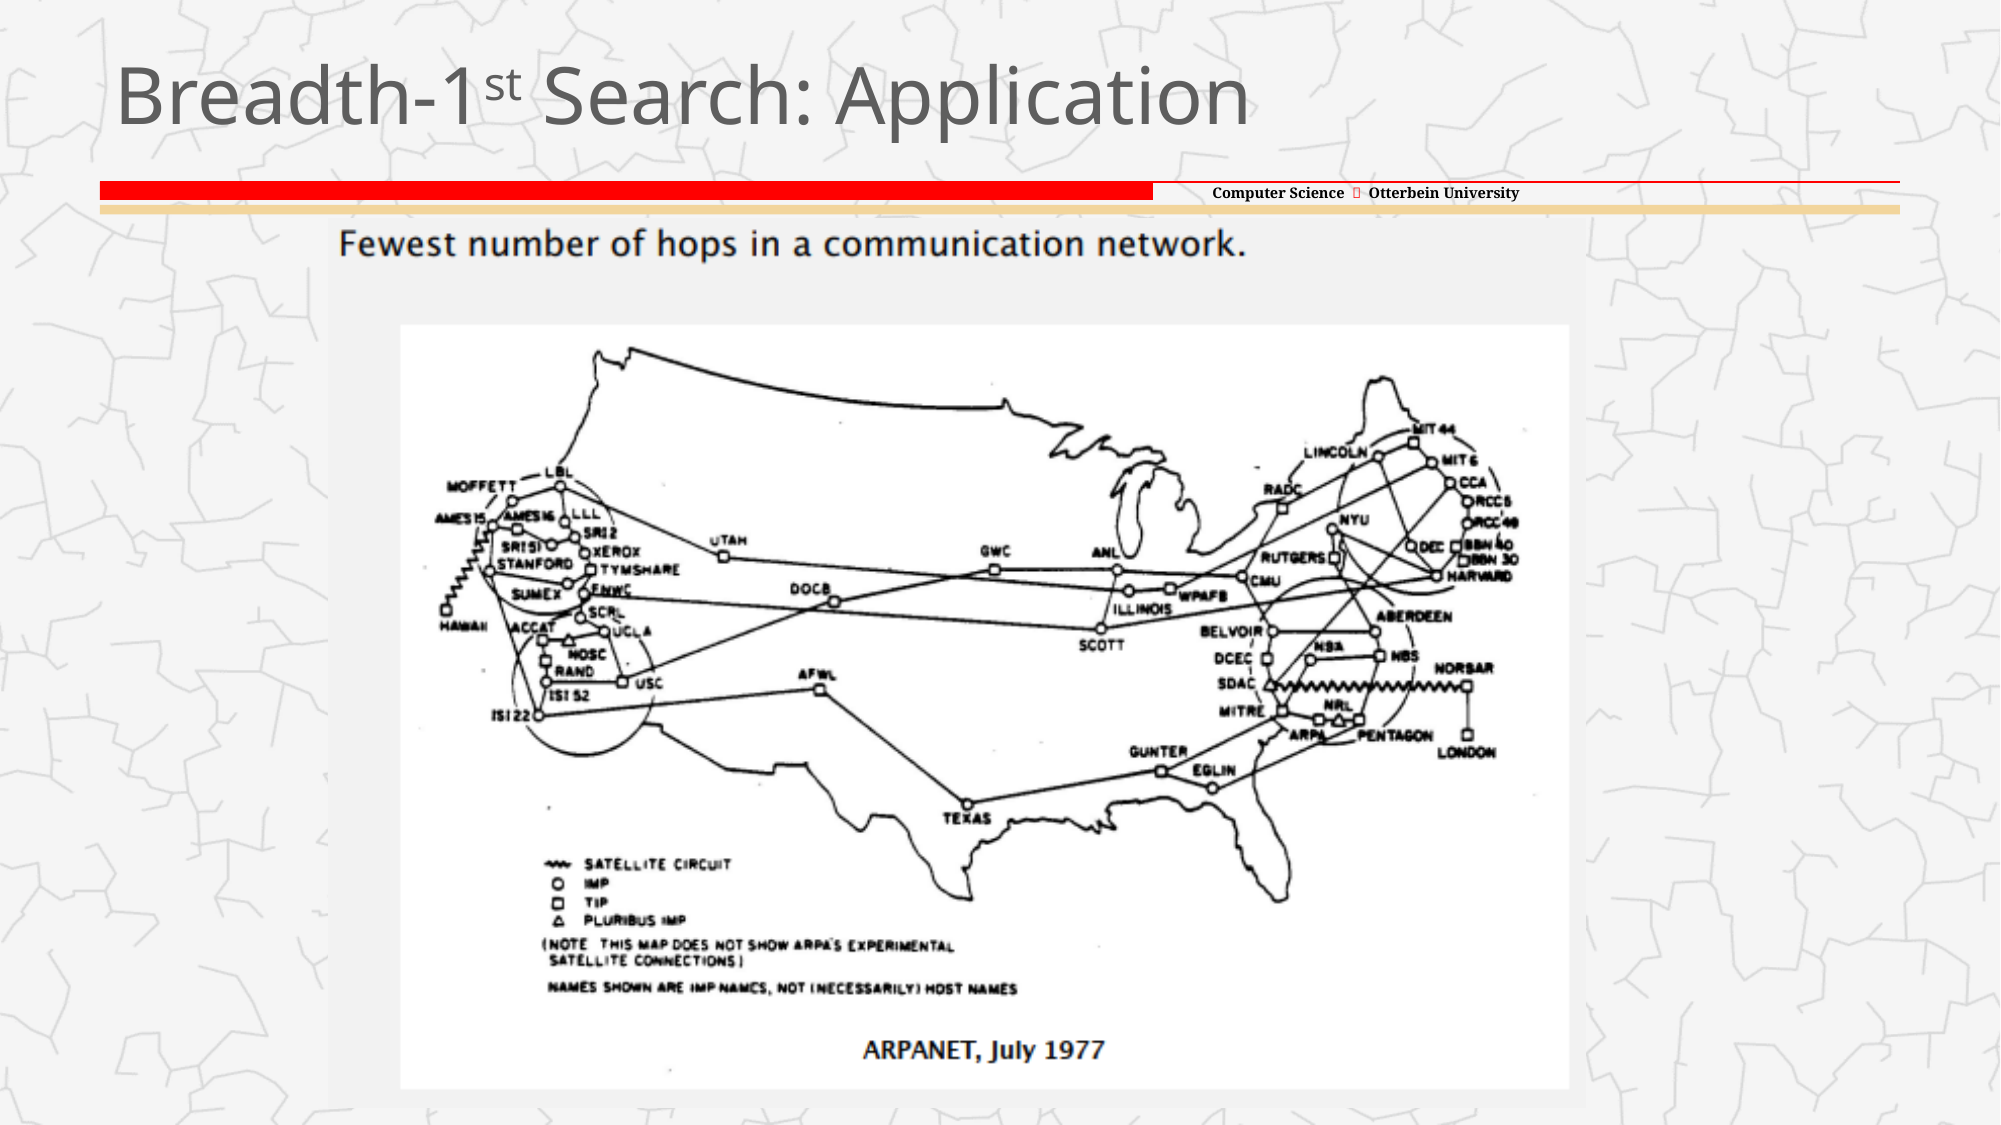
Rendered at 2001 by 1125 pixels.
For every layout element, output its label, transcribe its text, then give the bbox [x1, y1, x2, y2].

title Breadth-1st Search: Application [99, 37, 1900, 175]
picture [0, 0, 2001, 1125]
